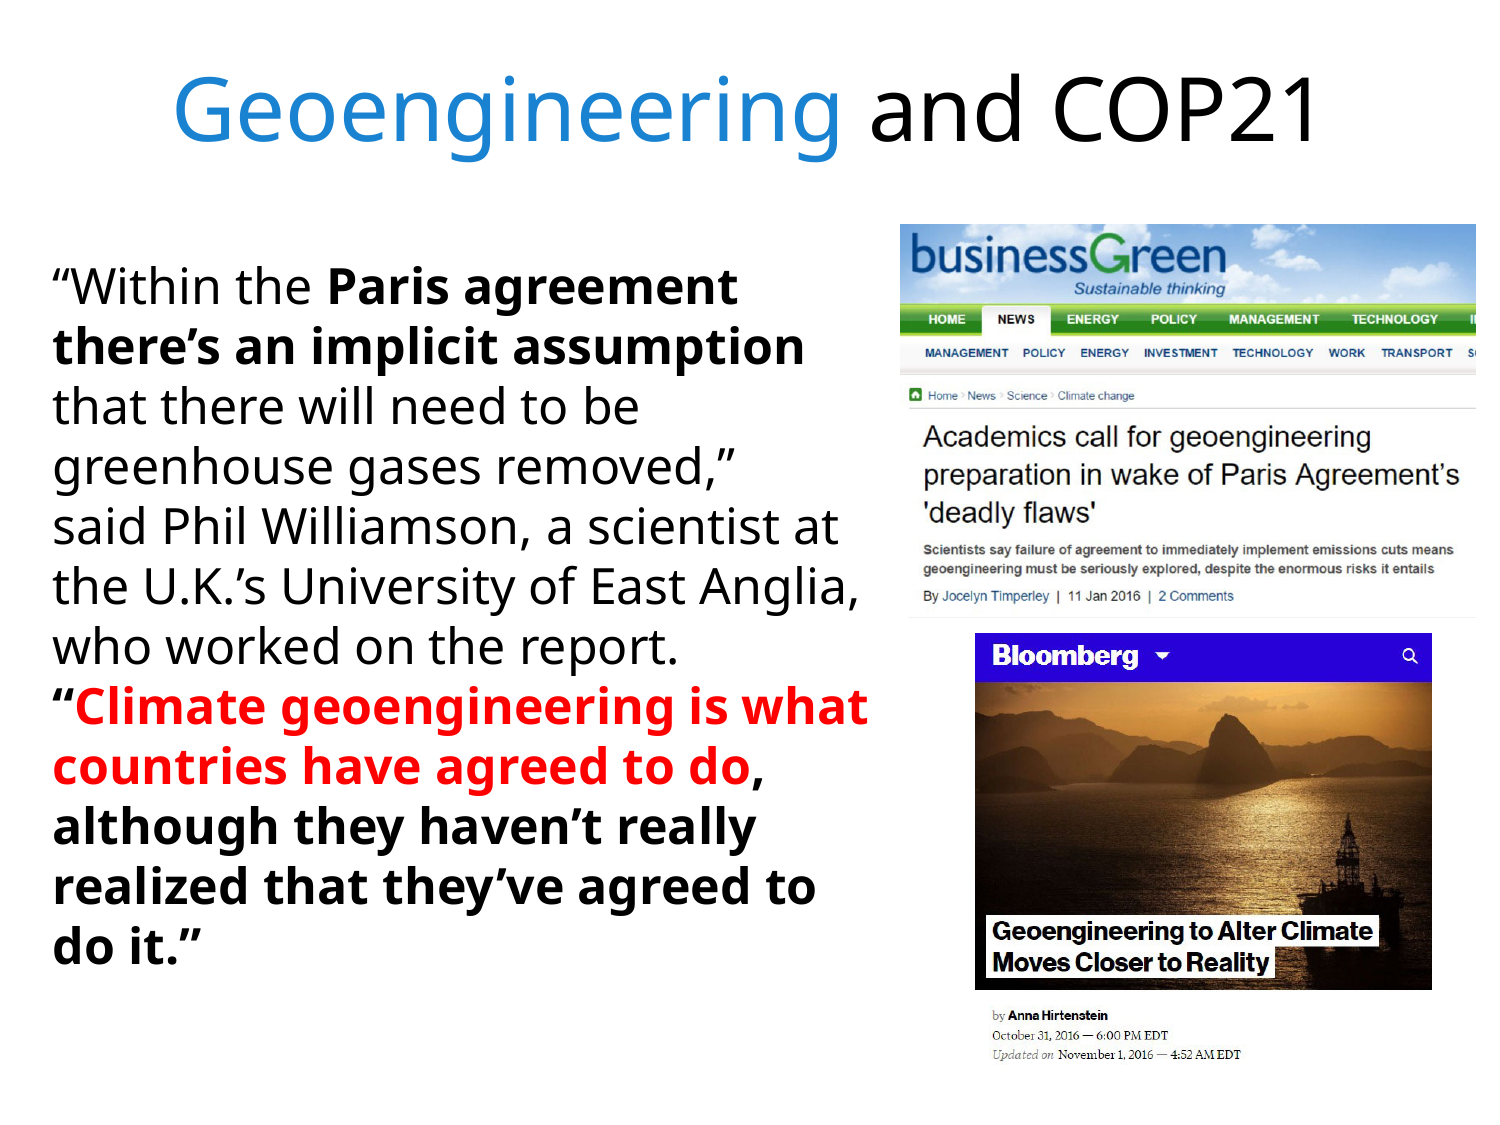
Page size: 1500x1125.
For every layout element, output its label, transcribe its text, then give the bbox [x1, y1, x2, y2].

picture [974, 633, 1432, 1069]
picture [899, 224, 1476, 619]
title Geoengineering and COP21 [75, 12, 1425, 200]
list “Within the Paris agreement there’s an implicit assumption that there will need to be greenhouse gases removed,” said Phil Williamson, a scientist at the U.K.’s University of East Anglia, who worked on the report. “Climate geoengineering is what countries have agreed to do, although they haven’t really realized that they’ve agreed to do it.” [37, 246, 900, 990]
